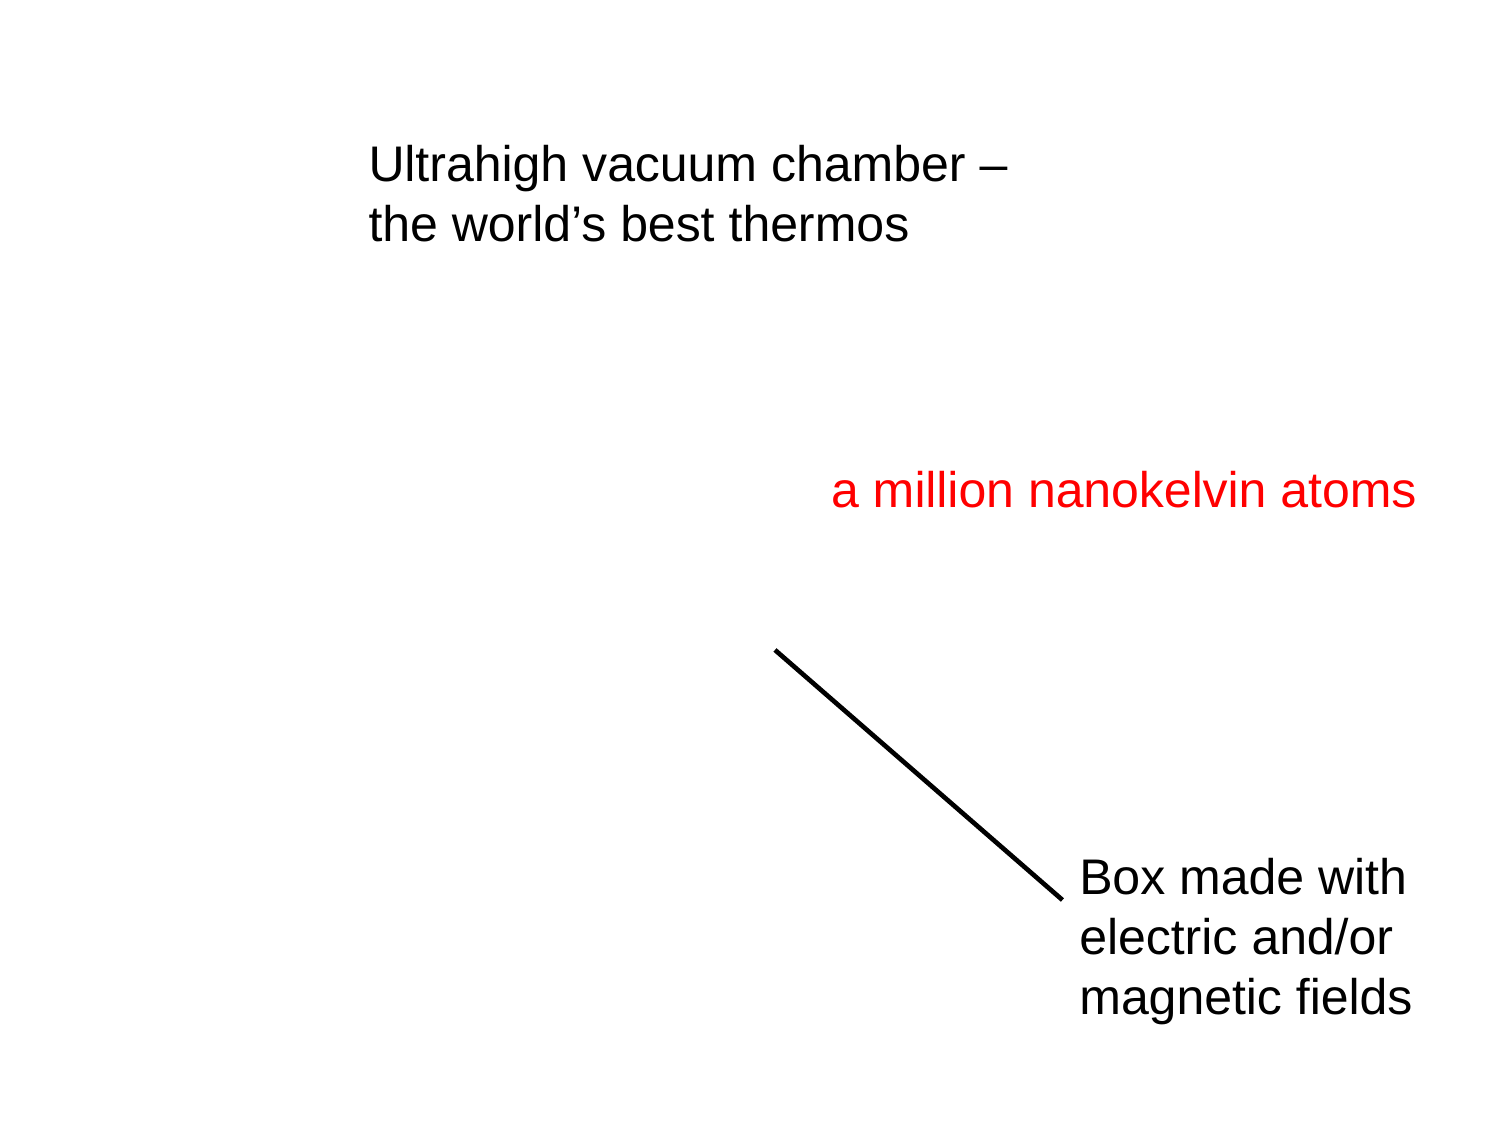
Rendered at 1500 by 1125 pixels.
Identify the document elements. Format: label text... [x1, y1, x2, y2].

text_box Box made with electric and/or magnetic fields [1064, 837, 1428, 1033]
text_box a million nanokelvin atoms [816, 449, 1432, 525]
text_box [774, 649, 1063, 901]
text_box Ultrahigh vacuum chamber – the world’s best thermos [353, 124, 1023, 259]
